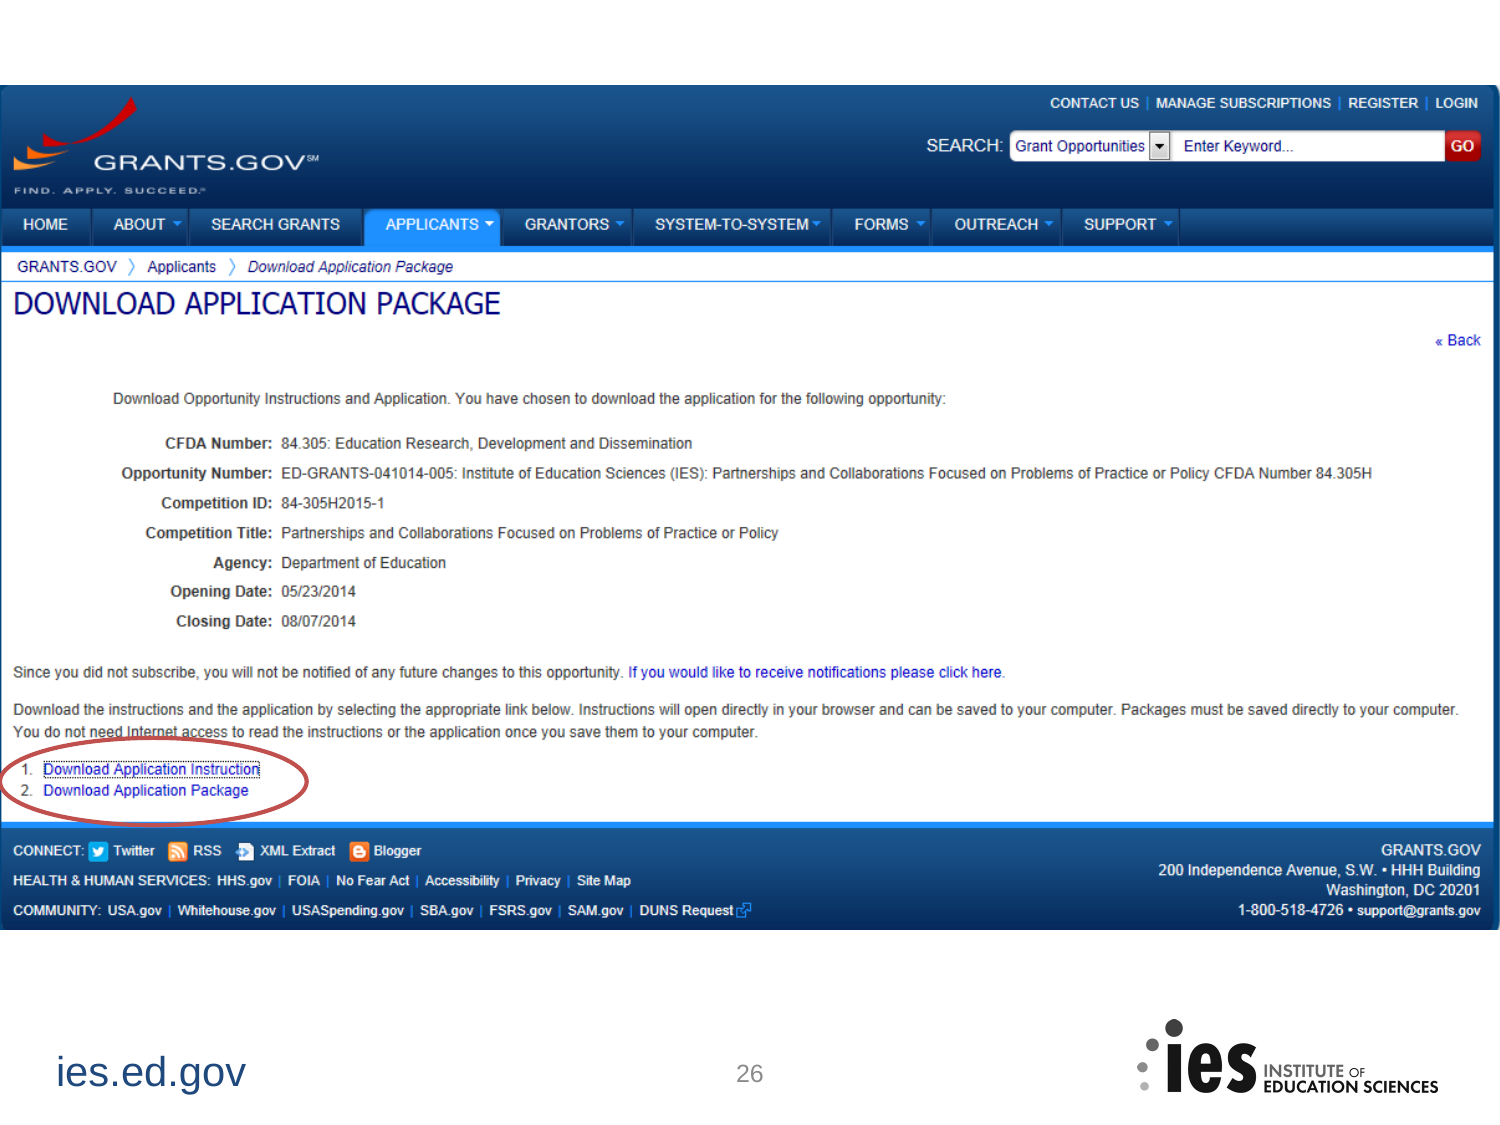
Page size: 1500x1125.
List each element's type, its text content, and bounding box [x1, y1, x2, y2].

slide_number 26 [575, 1042, 925, 1103]
picture [0, 85, 1500, 931]
picture [1137, 1019, 1438, 1093]
